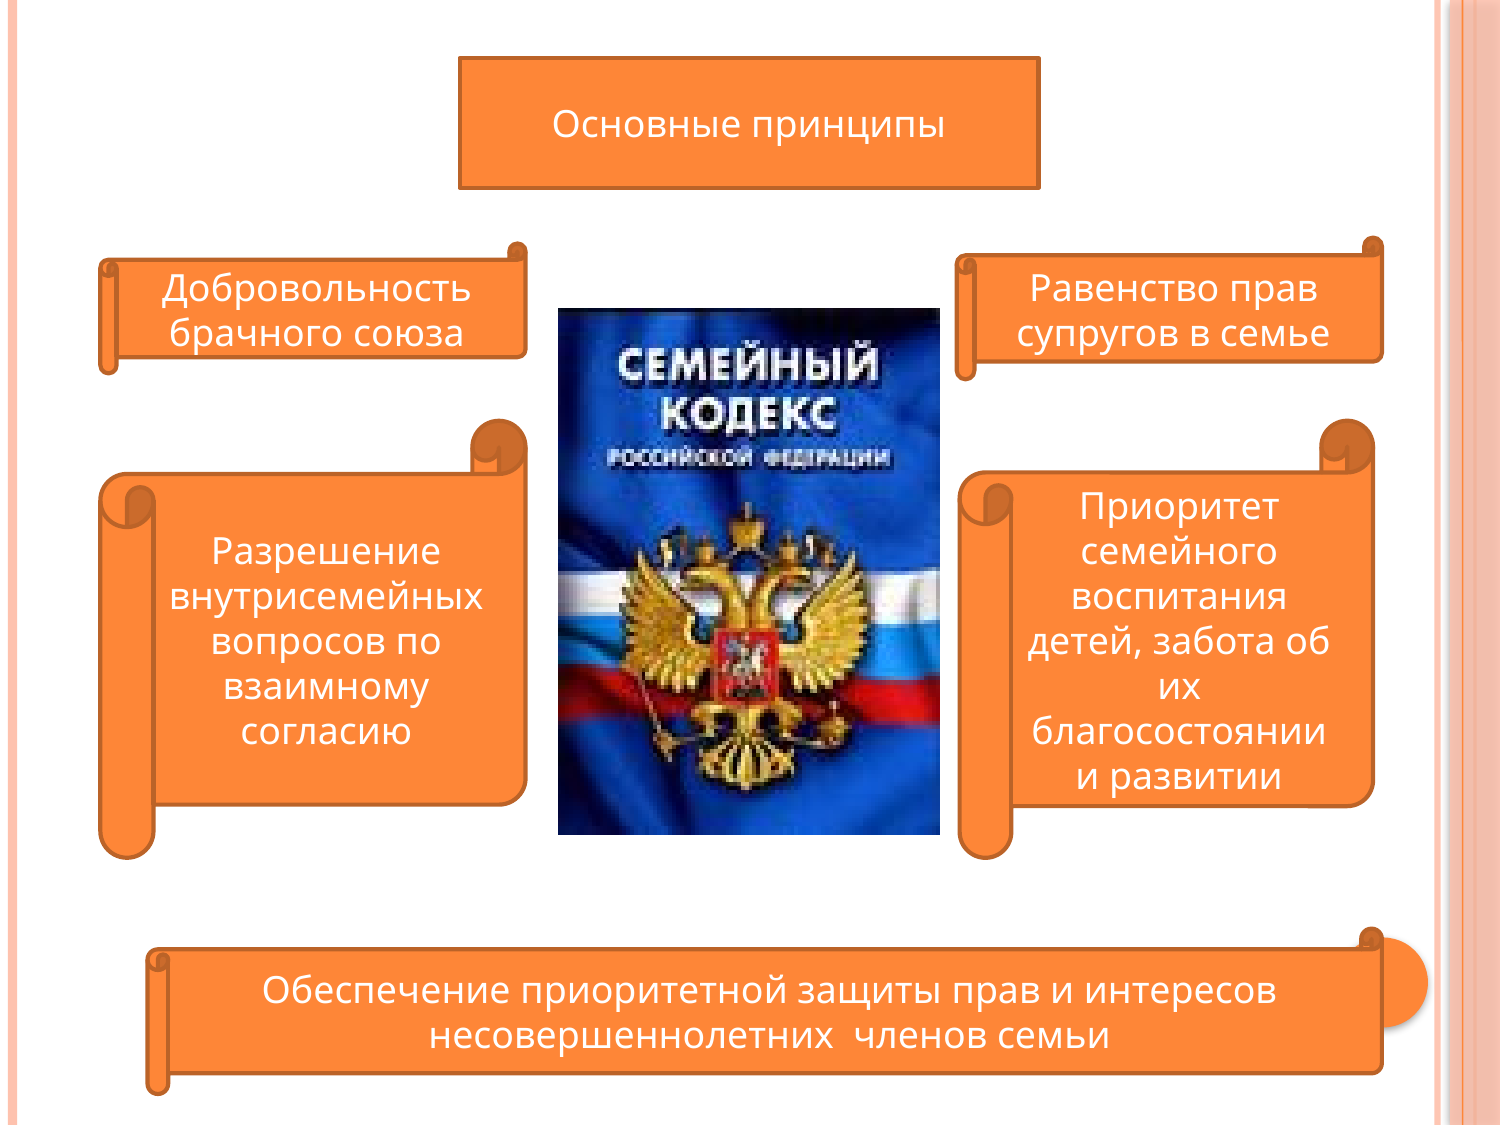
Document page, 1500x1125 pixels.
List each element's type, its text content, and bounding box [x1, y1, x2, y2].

text_box Обеспечение приоритетной защиты прав и интересов несовершеннолетних членов семьи [145, 926, 1384, 1097]
text_box Разрешение внутрисемейных вопросов по взаимному согласию [98, 418, 528, 860]
text_box Основные принципы [458, 56, 1041, 190]
text_box Приоритет семейного воспитания детей, забота об их благосостоянии и развитии [957, 418, 1376, 860]
picture [557, 308, 941, 835]
text_box Добровольность брачного союза [98, 241, 528, 376]
text_box Равенство прав супругов в семье [954, 235, 1385, 382]
